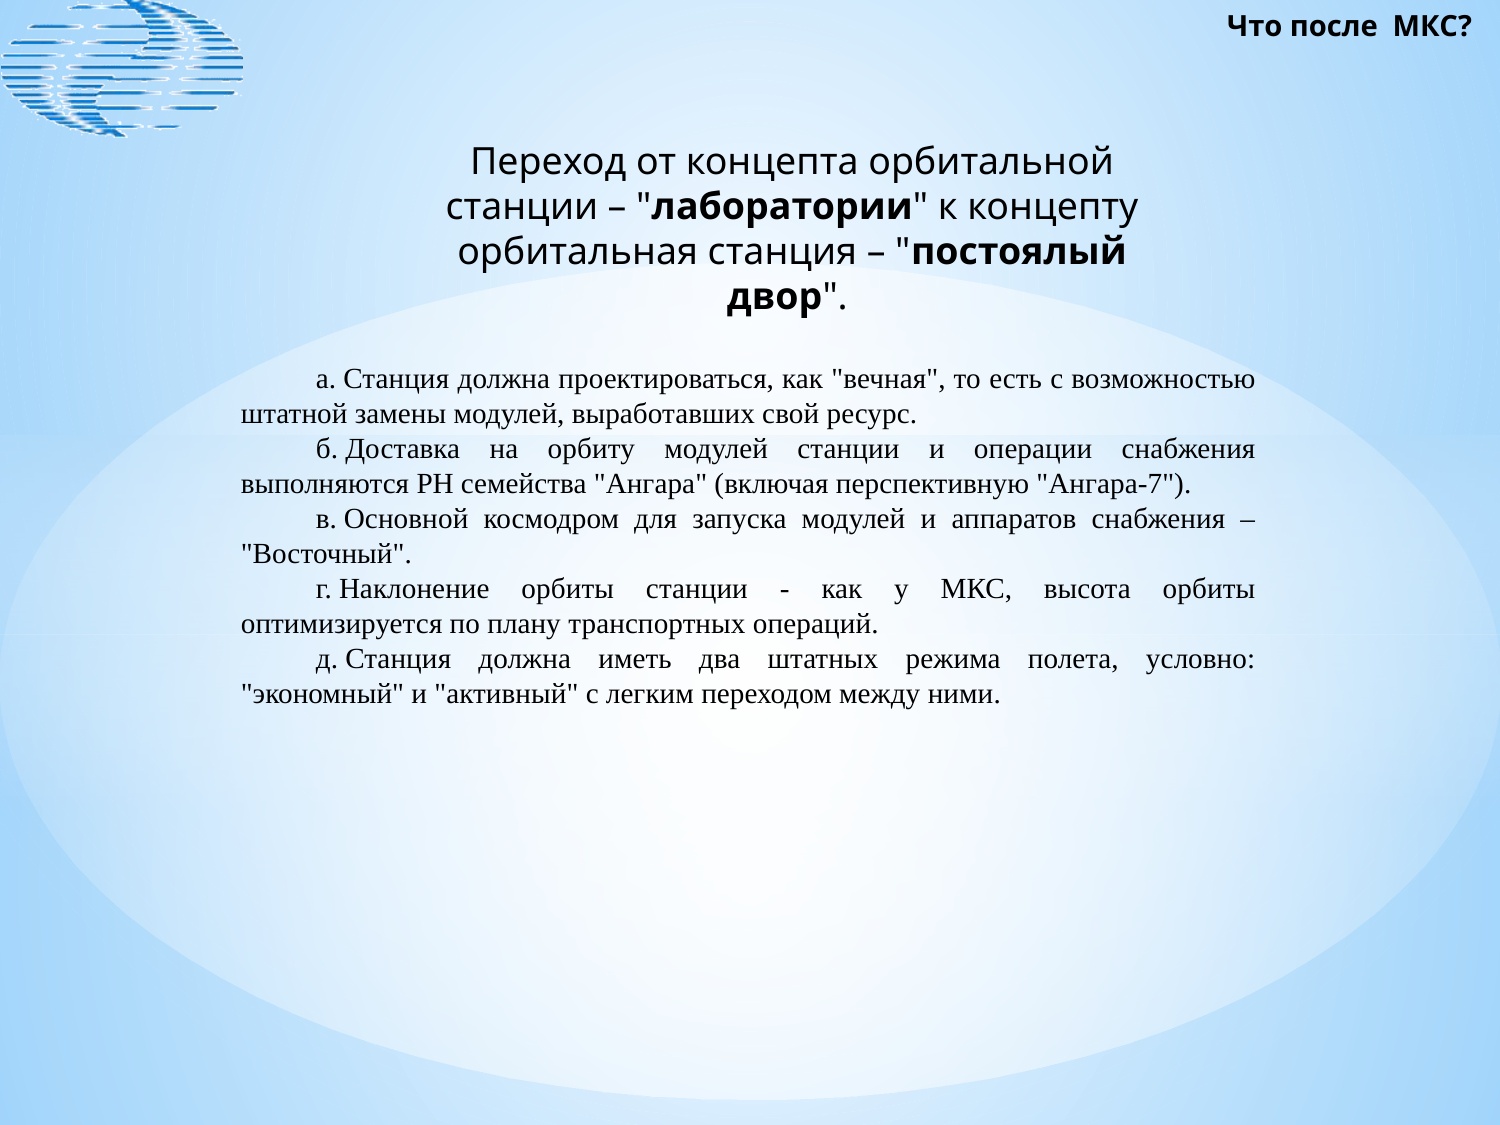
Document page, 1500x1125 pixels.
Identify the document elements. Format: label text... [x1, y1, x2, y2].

text_box Переход от концепта орбитальной станции – "лаборатории" к концепту орбитальная станция – "постоялый двор". [384, 129, 1200, 325]
text_box а. Станция должна проектироваться, как "вечная", то есть с возможностью штатной замены модулей, выработавших свой ресурс. б. Доставка на орбиту модулей станции и операции снабжения выполняются РН семейства "Ангара" (включая перспективную "Ангара-7"). в. Основной космодром для запуска модулей и аппаратов снабжения – "Восточный". г. Наклонение орбиты станции - как у МКС, высота орбиты оптимизируется по плану транспортных операций. д. Станция должна иметь два штатных режима полета, условно: "экономный" и "активный" с легким переходом между ними. [225, 352, 1272, 717]
title Что после МКС? [1169, 0, 1500, 65]
picture [1, 0, 243, 138]
